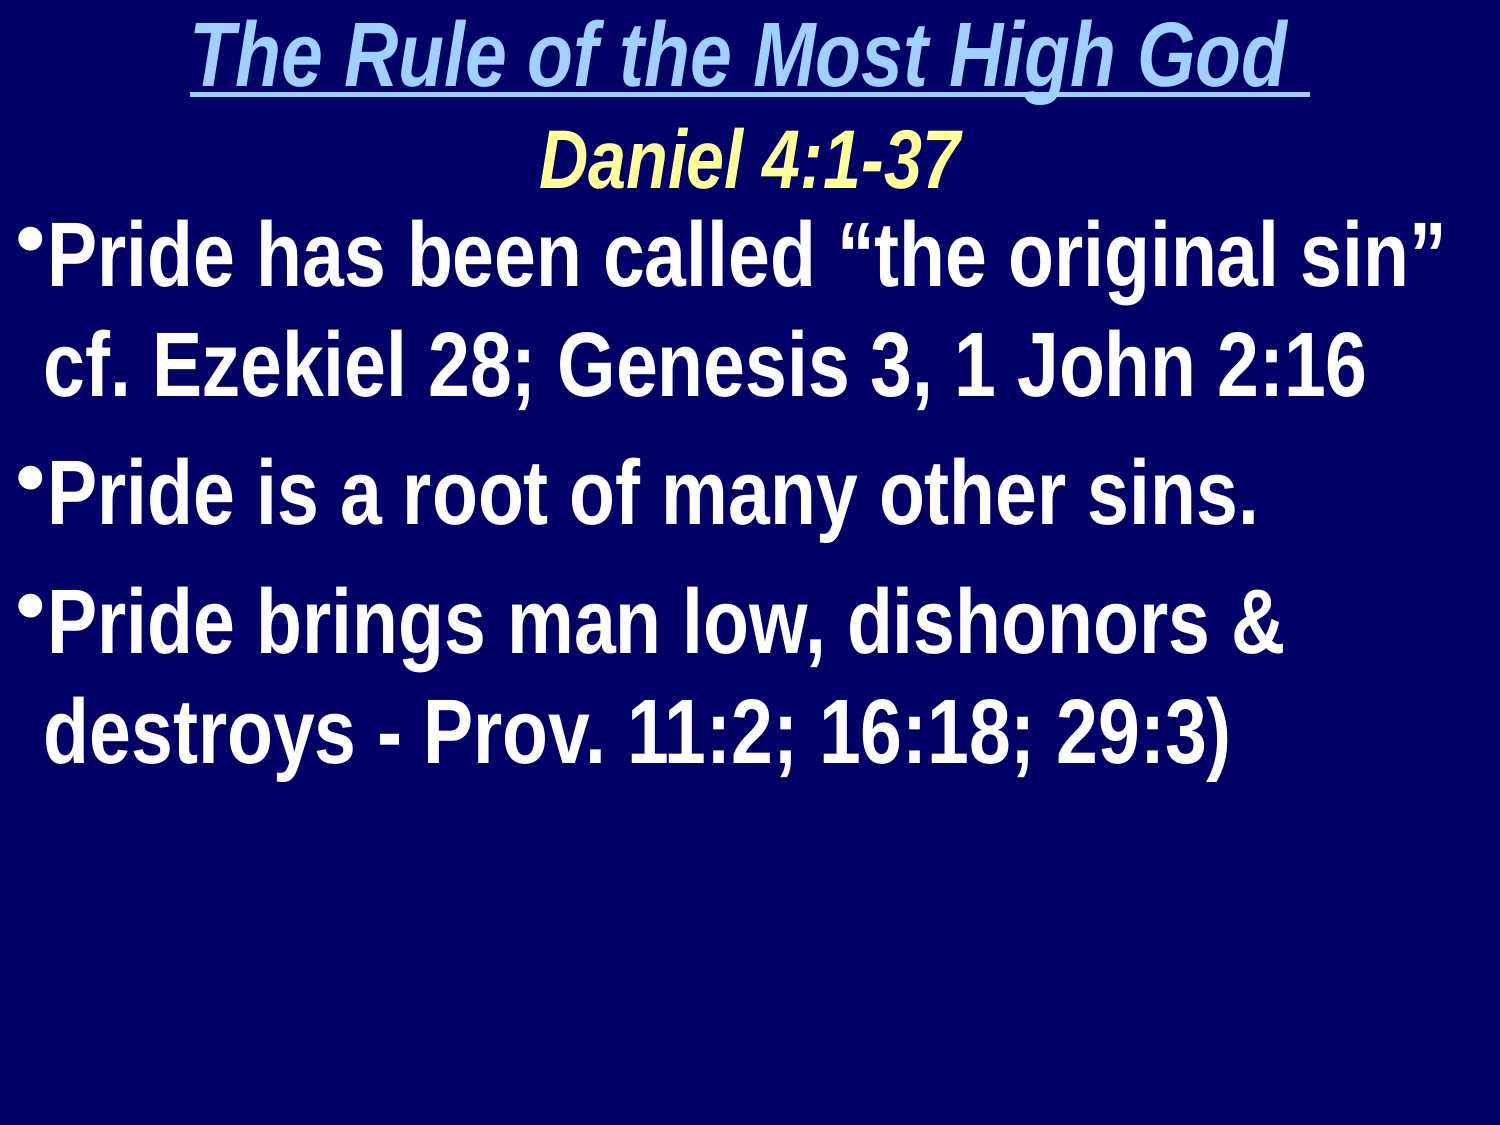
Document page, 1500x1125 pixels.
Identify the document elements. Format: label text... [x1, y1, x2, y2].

list Pride has been called “the original sin” cf. Ezekiel 28; Genesis 3, 1 John 2:16 Pride is a root of many other sins. Pride brings man low, dishonors & destroys - Prov. 11:2; 16:18; 29:3) [0, 187, 1500, 1125]
title The Rule of the Most High God Daniel 4:1-37 [0, 0, 1500, 187]
